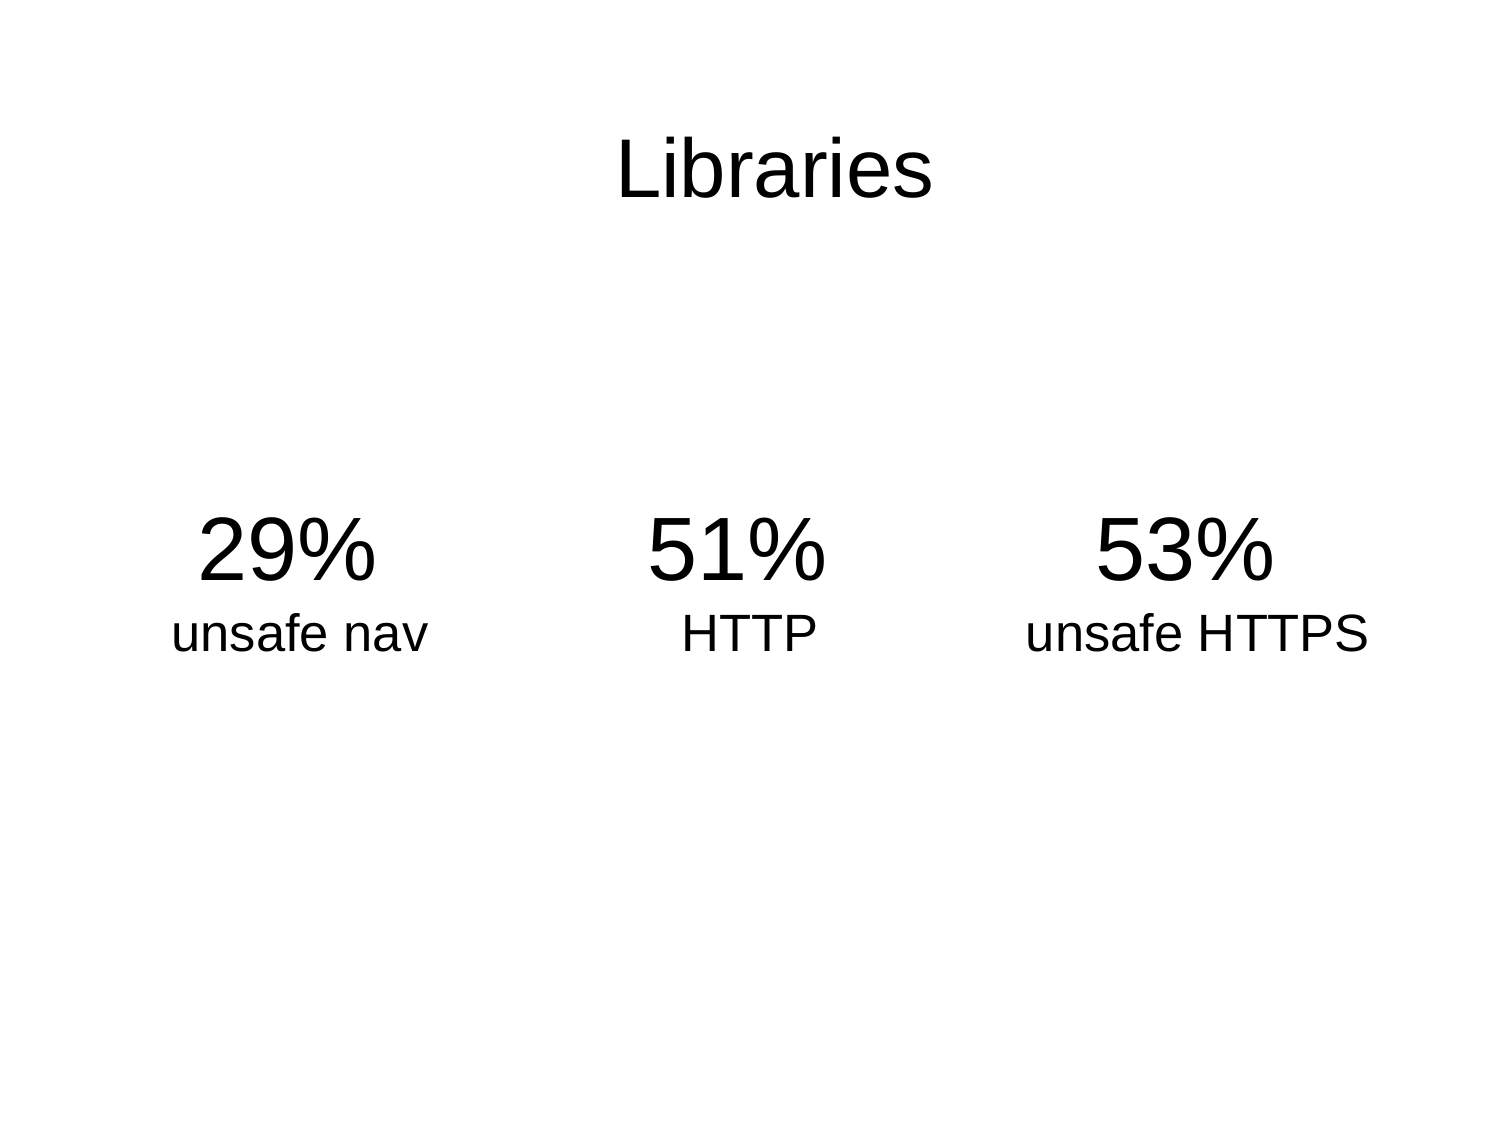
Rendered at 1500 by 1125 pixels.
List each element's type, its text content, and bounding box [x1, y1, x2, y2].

text_box Libraries [99, 70, 1450, 258]
text_box 51% HTTP [516, 482, 964, 670]
title 29% unsafe nav [66, 482, 516, 670]
text_box 53% unsafe HTTPS [964, 482, 1432, 670]
